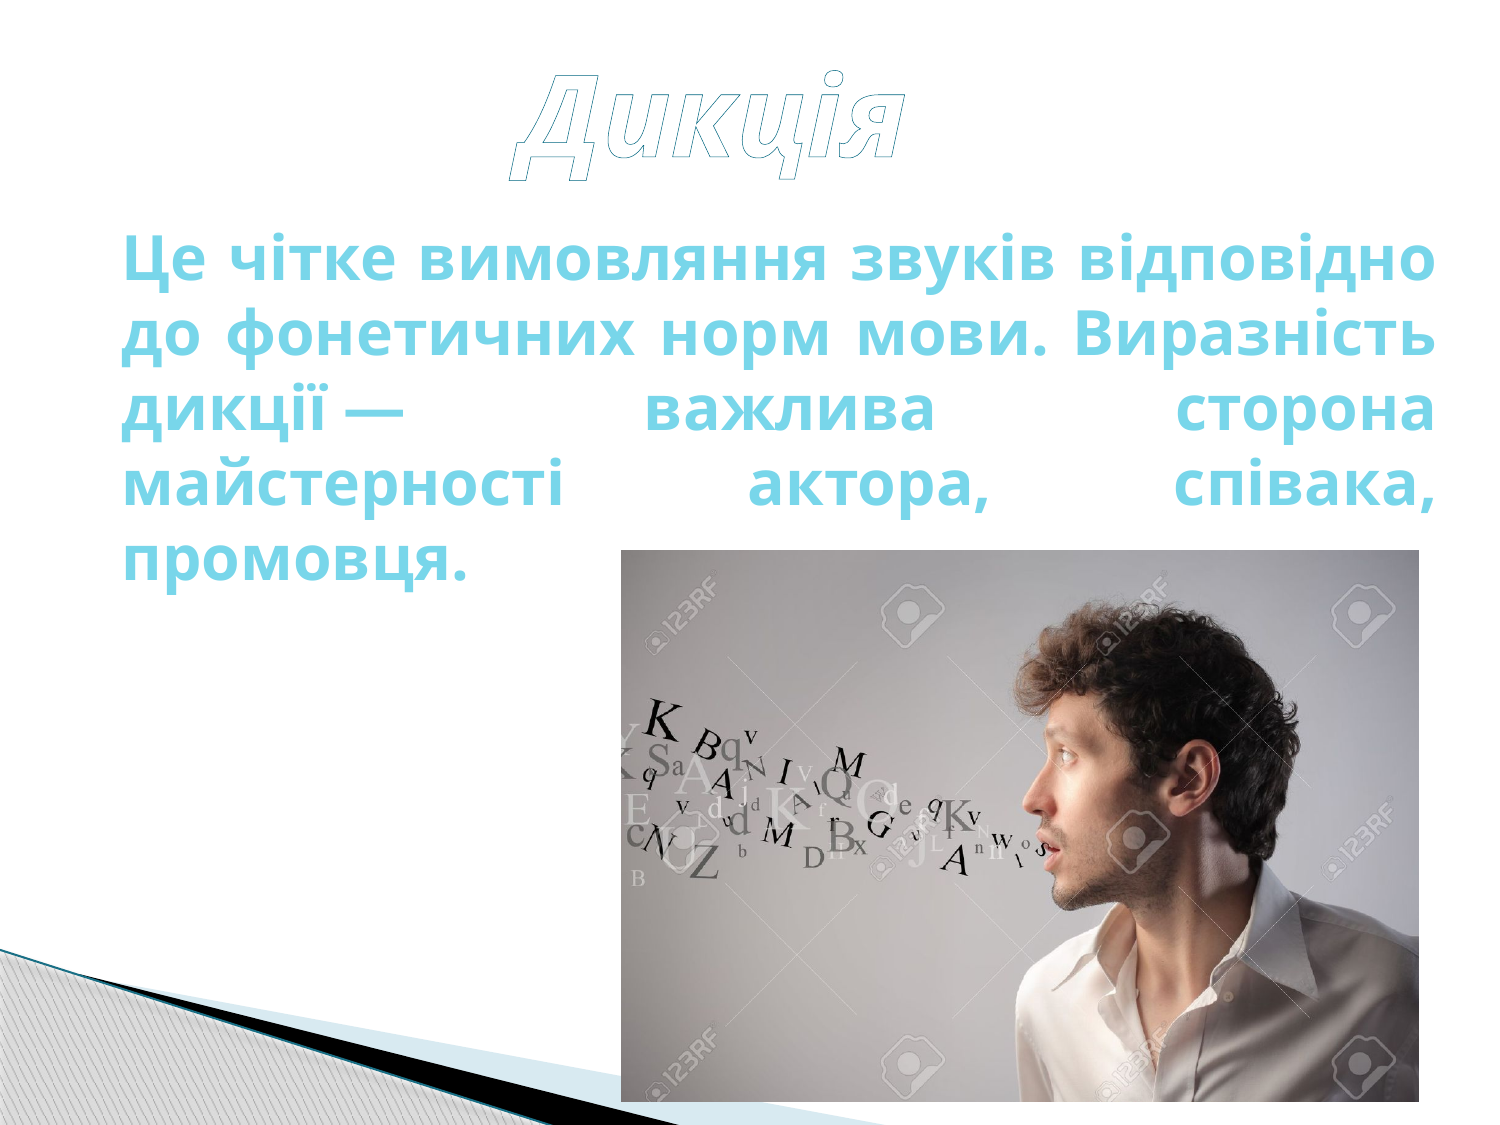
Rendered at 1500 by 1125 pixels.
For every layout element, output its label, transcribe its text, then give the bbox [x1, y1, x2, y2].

title Дикція [105, 35, 1381, 188]
picture [620, 550, 1419, 1102]
list Це чітке вимовляння звуків відповідно до фонетичних норм мови. Виразність дикції — важлива сторона майстерності актора, співака, промовця. [46, 210, 1454, 1079]
